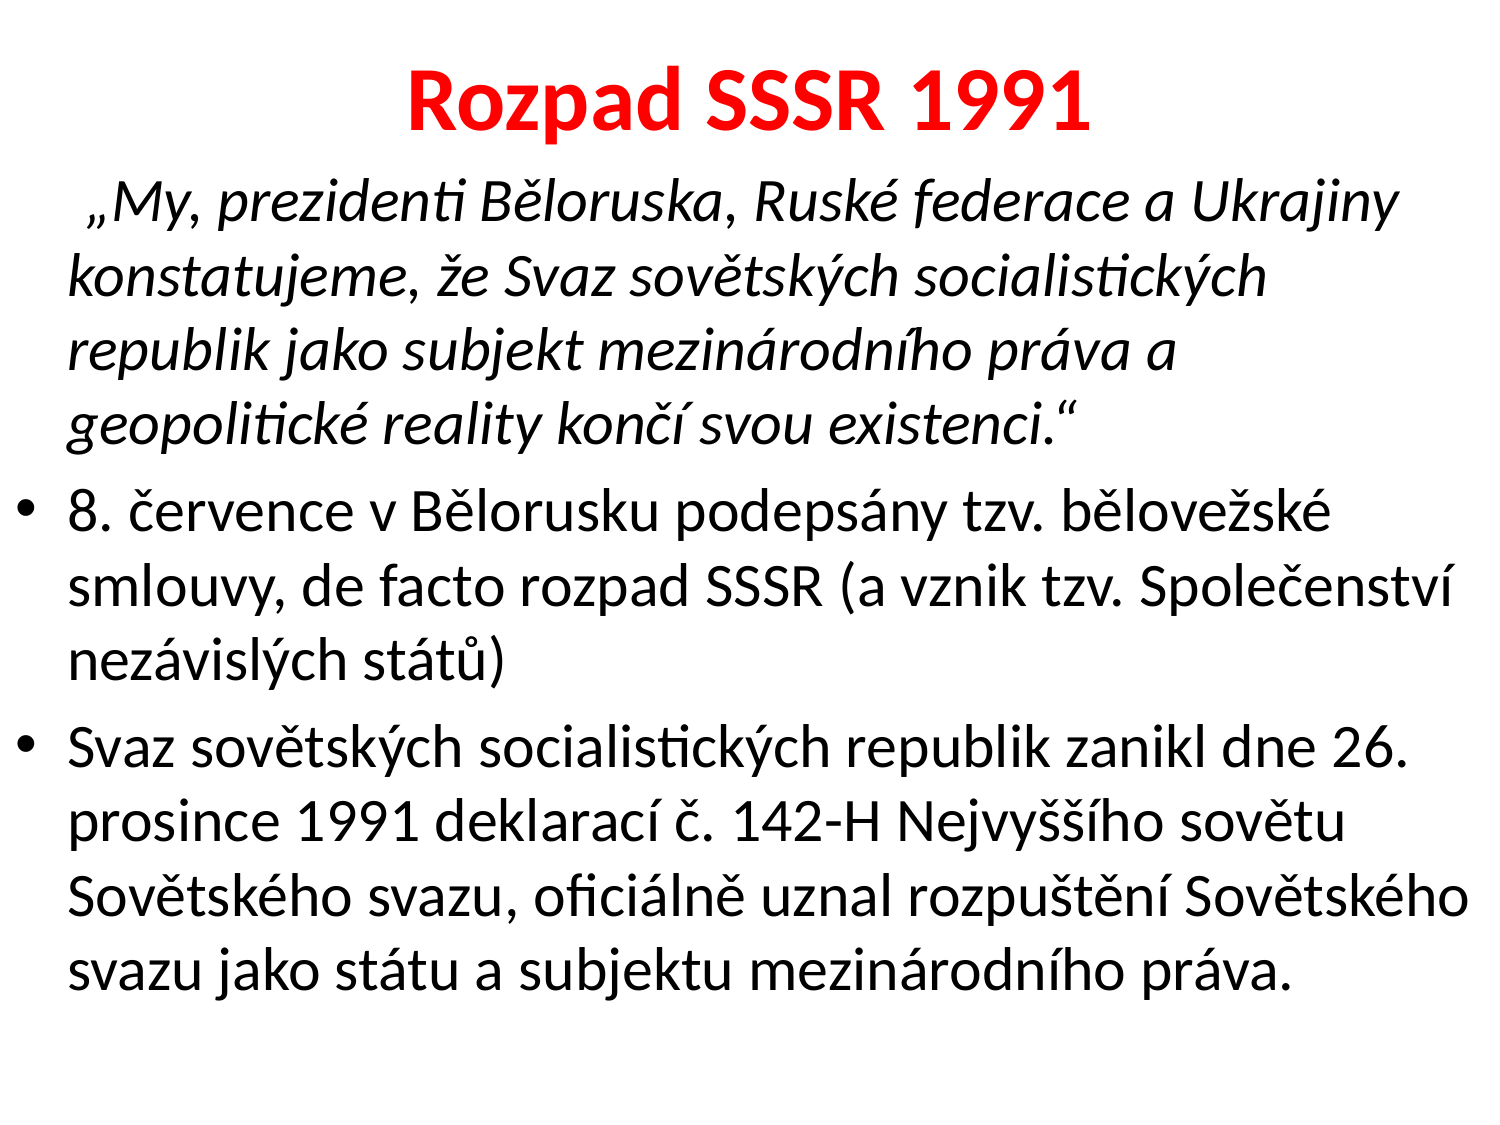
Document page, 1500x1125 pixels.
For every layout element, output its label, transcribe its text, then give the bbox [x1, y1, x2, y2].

list „My, prezidenti Běloruska, Ruské federace a Ukrajiny konstatujeme, že Svaz sovětských socialistických republik jako subjekt mezinárodního práva a geopolitické reality končí svou existenci.“ 8. července v Bělorusku podepsány tzv. bělovežské smlouvy, de facto rozpad SSSR (a vznik tzv. Společenství nezávislých států) Svaz sovětských socialistických republik zanikl dne 26. prosince 1991 deklarací č. 142-H Nejvyššího sovětu Sovětského svazu, oficiálně uznal rozpuštění Sovětského svazu jako státu a subjektu mezinárodního práva. [0, 152, 1500, 1090]
title Rozpad SSSR 1991 [75, 23, 1425, 152]
